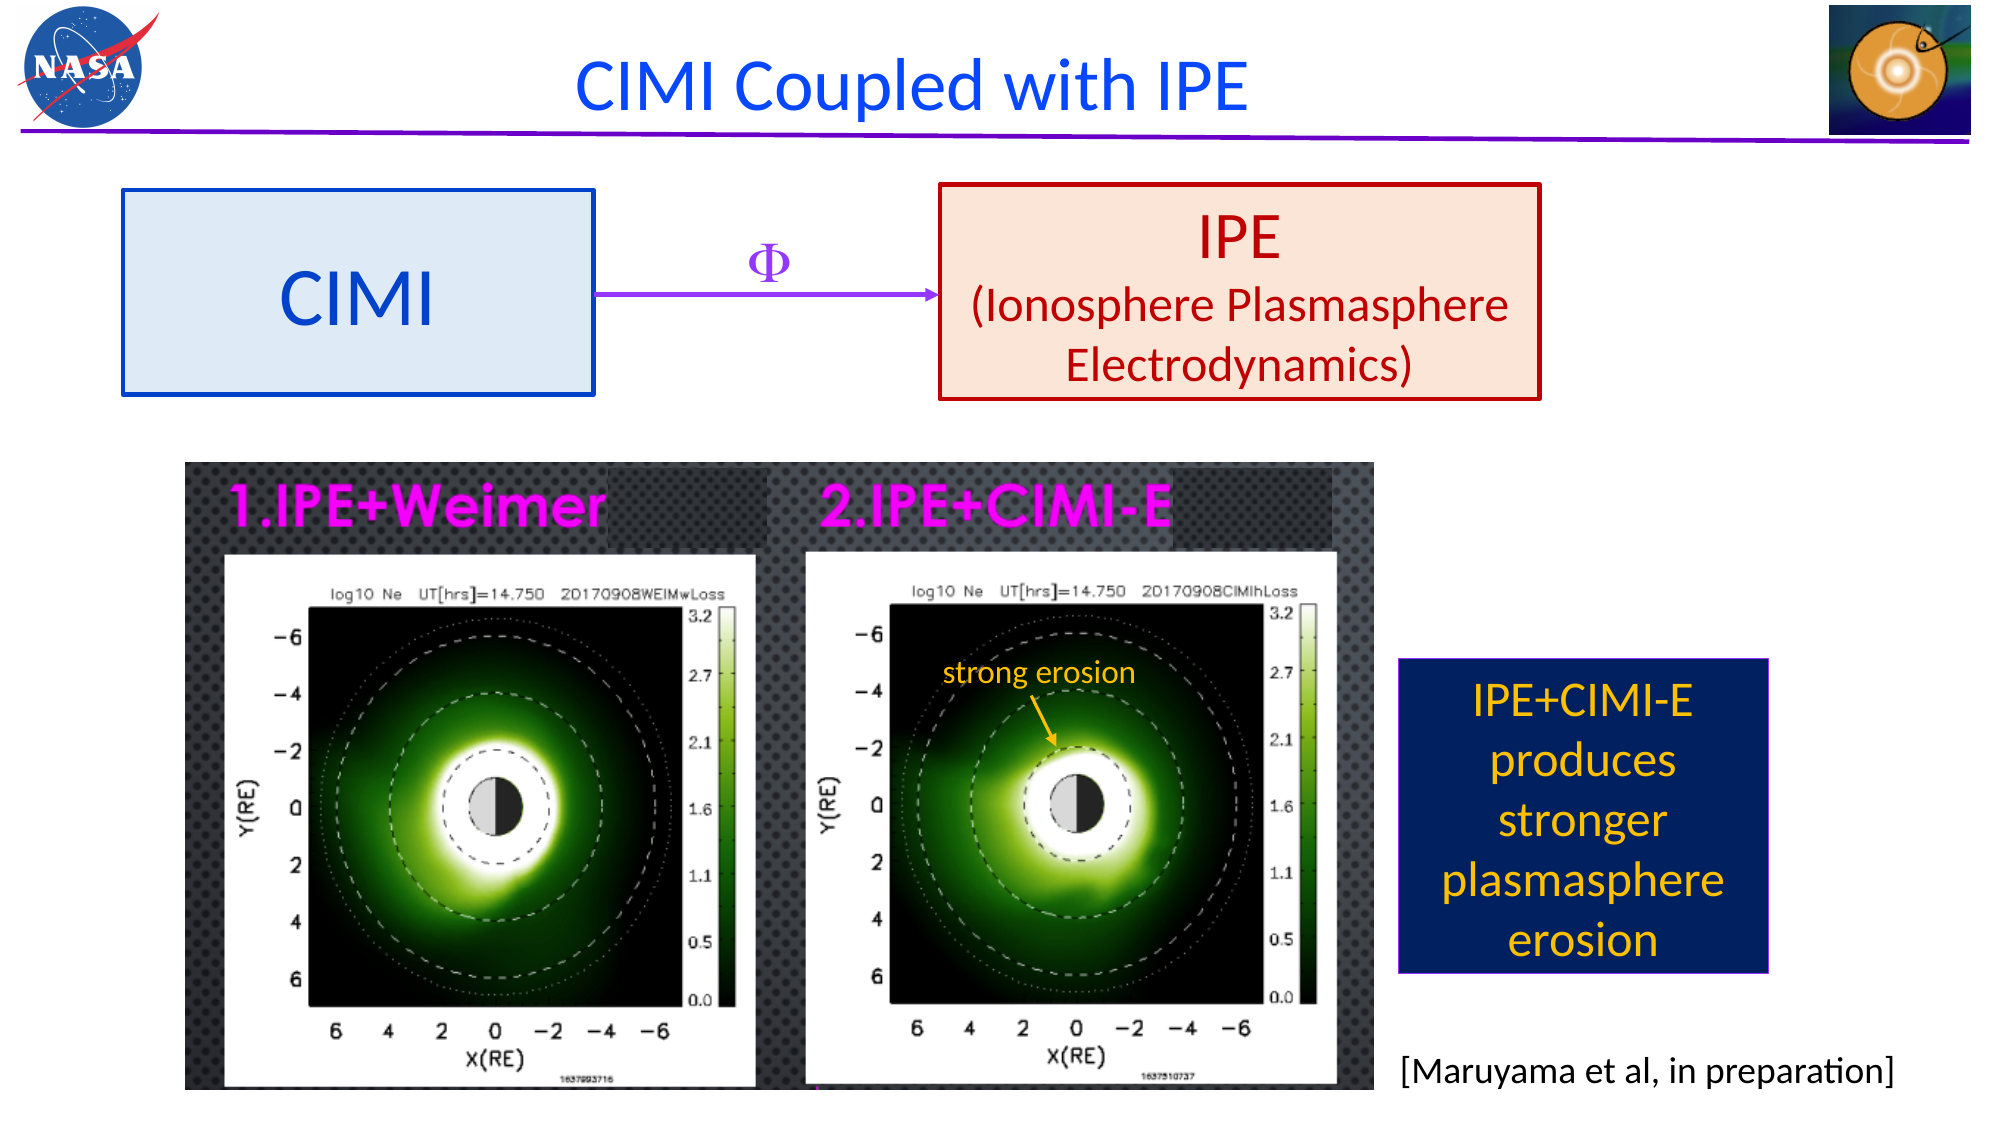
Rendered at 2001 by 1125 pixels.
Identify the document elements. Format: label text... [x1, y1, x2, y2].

picture [16, 5, 160, 129]
text_box F [732, 295, 807, 302]
text_box CIMI Coupled with IPE [160, 16, 1782, 130]
text_box F [732, 216, 807, 294]
text_box [Maruyama et al, in preparation] [1385, 1038, 1911, 1099]
text_box IPE (Ionosphere Plasmasphere Electrodynamics) [940, 184, 1540, 399]
picture [1829, 5, 1971, 135]
text_box IPE+CIMI-E produces stronger plasmasphere erosion [1398, 658, 1769, 974]
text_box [20, 130, 1970, 142]
text_box CIMI [123, 189, 594, 395]
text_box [185, 462, 1374, 1090]
